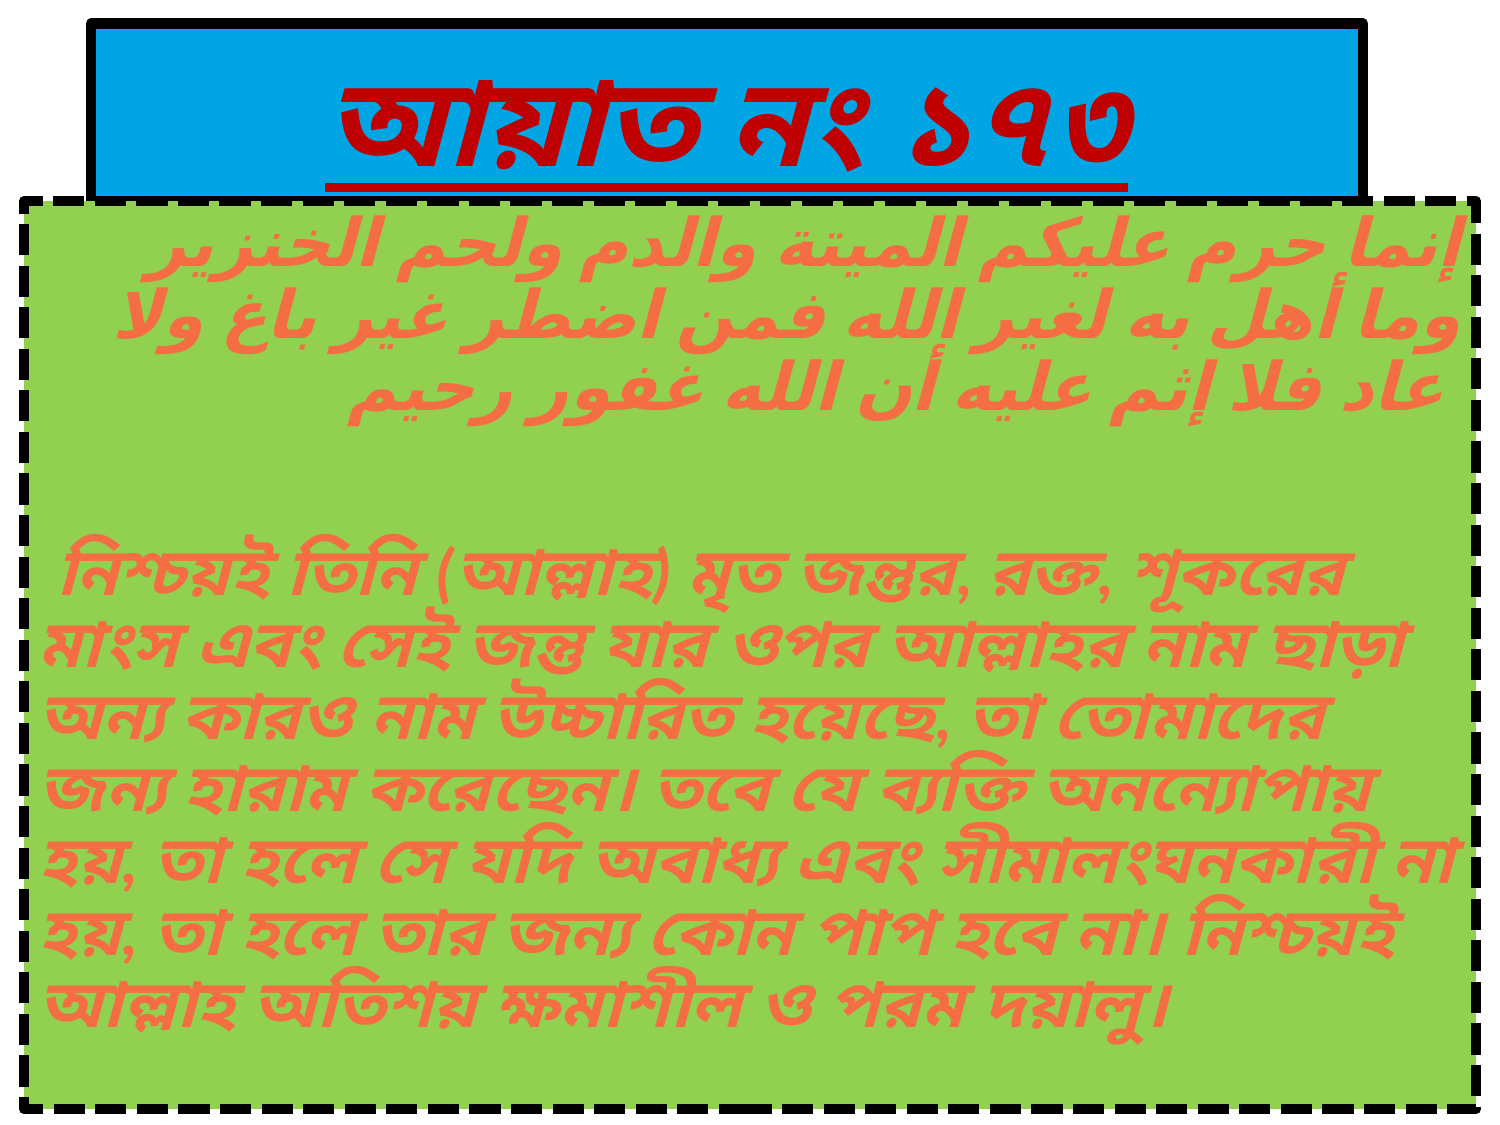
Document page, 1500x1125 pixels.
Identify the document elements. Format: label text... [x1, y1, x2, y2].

subtitle إنما حرم عليكم الميتة والدم ولحم الخنزير وما أهل به لغير الله فمن اضطر غير باغ ولا عاد فلا إثم عليه أن الله غفور رحيم নিশ্চয়ই তিনি (আল্লাহ) মৃত জন্তুর, রক্ত, শূকরের মাংস এবং সেই জন্তু যার ওপর আল্লাহর নাম ছাড়া অন্য কারও নাম উচ্চারিত হয়েছে, তা তোমাদের জন্য হারাম করেছেন। তবে যে ব্যক্তি অনন্যোপায় হয়, তা হলে সে যদি অবাধ্য এবং সীমালংঘনকারী না হয়, তা হলে তার জন্য কোন পাপ হবে না। নিশ্চয়ই আল্লাহ অতিশয় ক্ষমাশীল ও পরম দয়ালু। [24, 201, 1476, 1109]
title আয়াত নং ১৭৩ [90, 23, 1363, 201]
